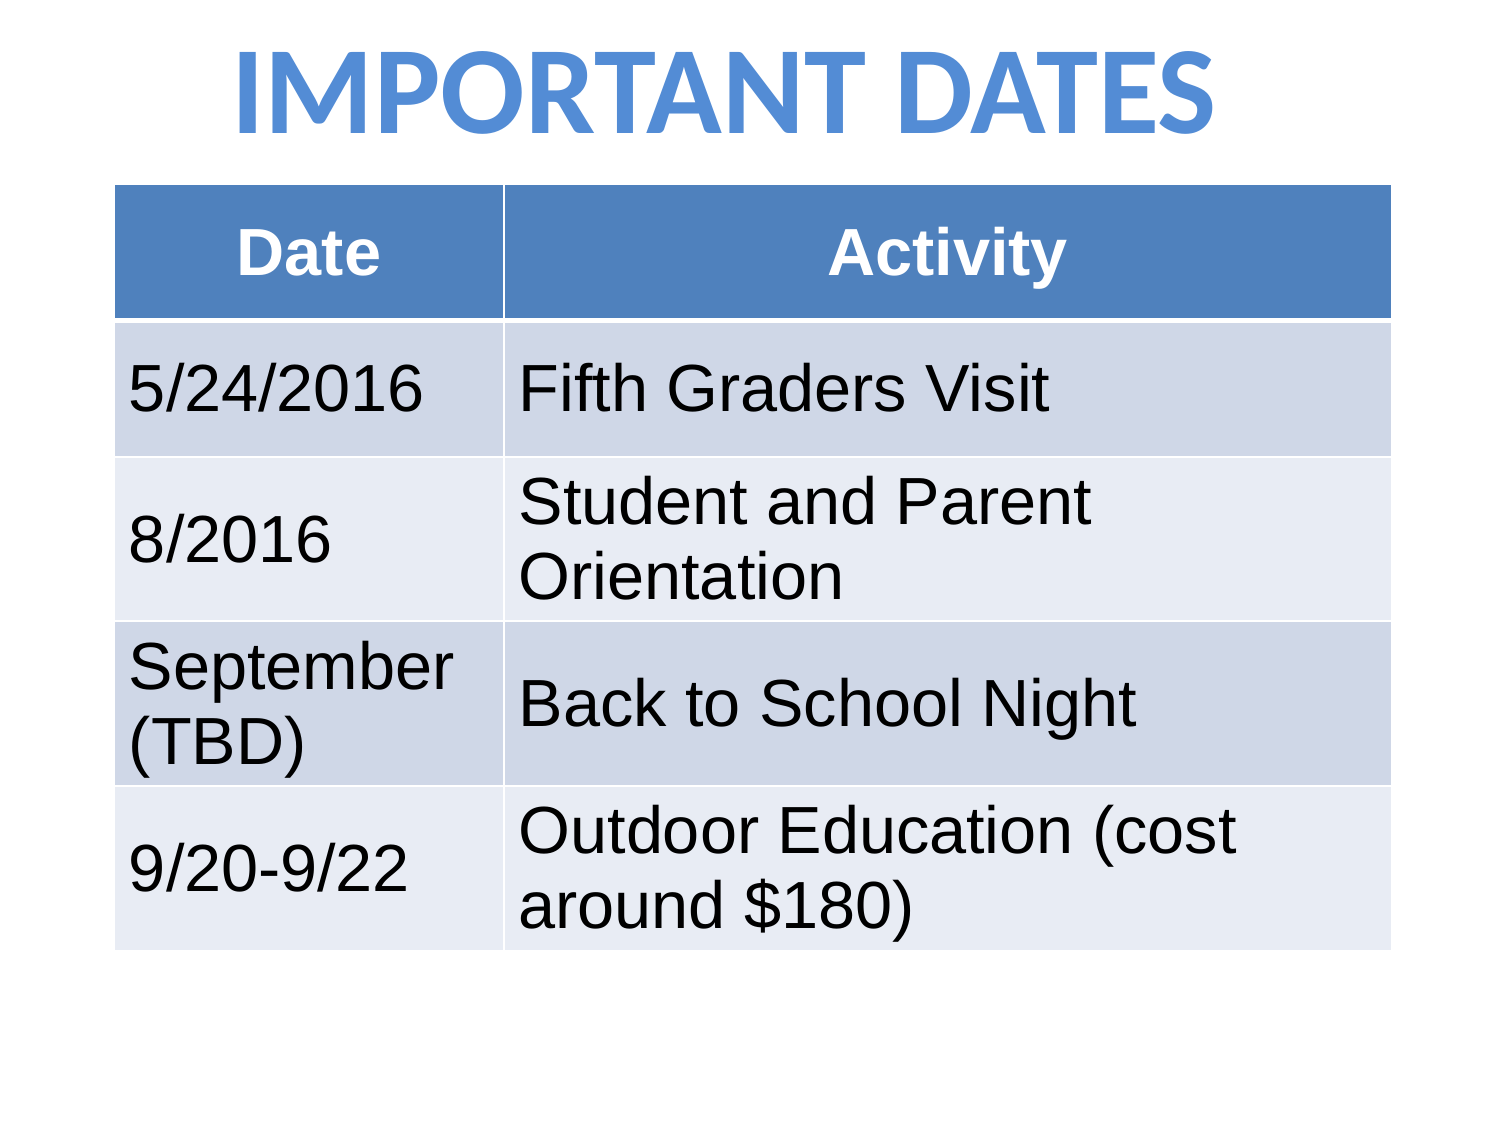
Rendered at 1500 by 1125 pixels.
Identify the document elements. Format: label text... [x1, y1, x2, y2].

table_cell 5/24/2016 [115, 323, 503, 456]
table_header Date [115, 185, 503, 318]
table_header Activity [505, 185, 1391, 318]
table_cell 8/2016 [115, 458, 503, 620]
table_cell Student and Parent Orientation [505, 458, 1391, 620]
table_cell 9/20-9/22 [115, 787, 503, 950]
table_cell Back to School Night [505, 622, 1391, 785]
table_cell Outdoor Education (cost around $180) [505, 787, 1391, 950]
text_box IMPORTANT DATES [216, 1, 1268, 168]
table_cell Fifth Graders Visit [505, 323, 1391, 456]
table_cell September (TBD) [115, 622, 503, 785]
